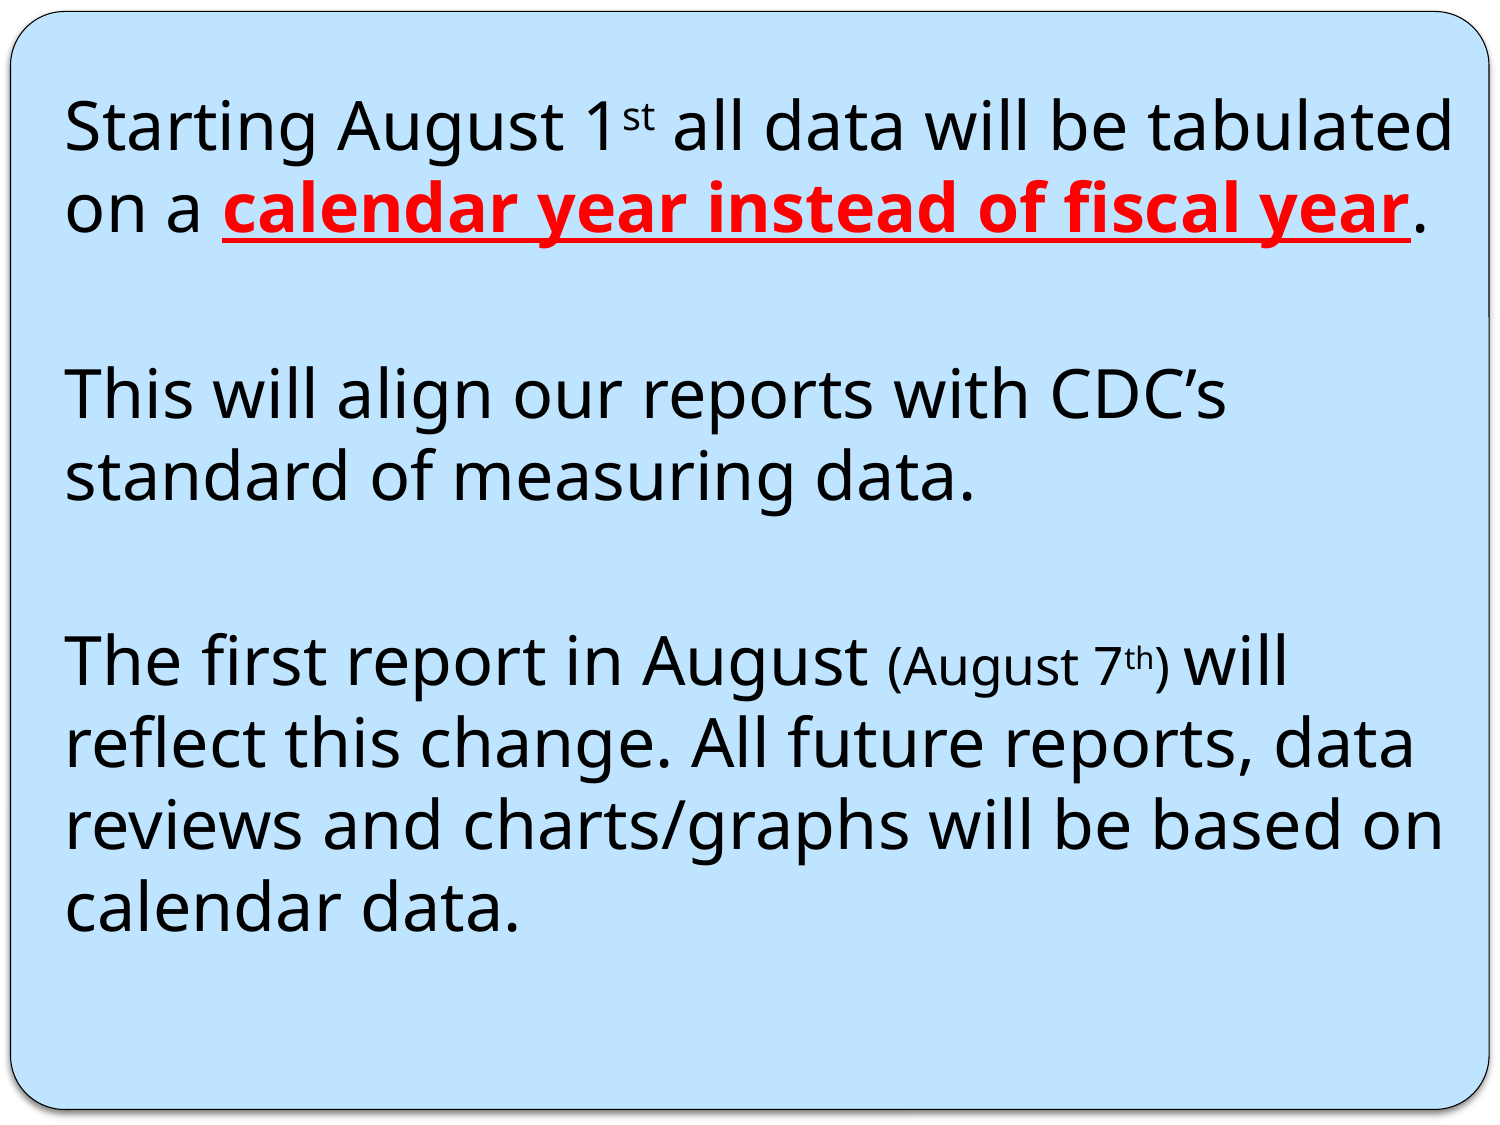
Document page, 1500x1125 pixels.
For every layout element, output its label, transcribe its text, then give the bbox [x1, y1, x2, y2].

list Starting August 1st all data will be tabulated on a calendar year instead of fiscal year. This will align our reports with CDC’s standard of measuring data. The first report in August (August 7th) will reflect this change. All future reports, data reviews and charts/graphs will be based on calendar data. [50, 75, 1475, 988]
